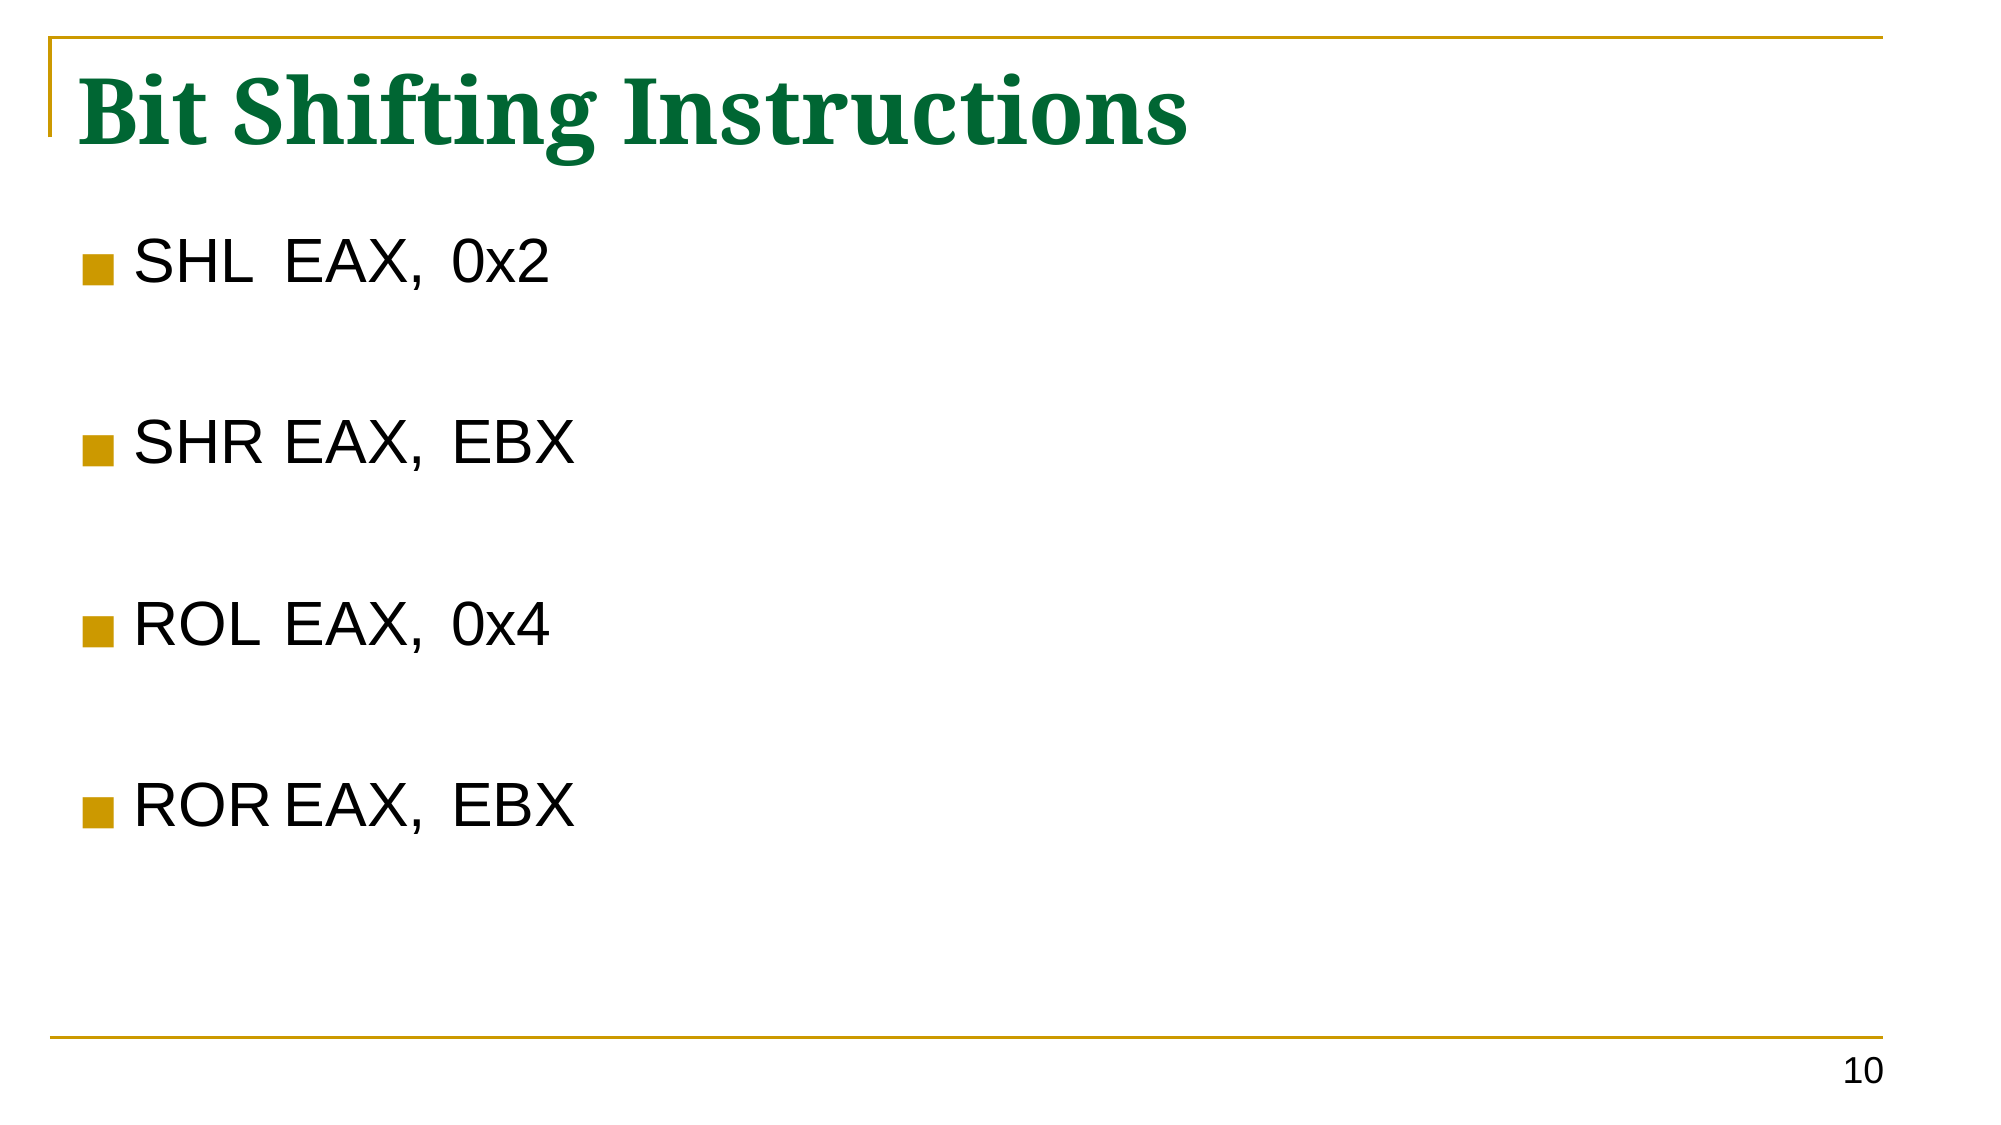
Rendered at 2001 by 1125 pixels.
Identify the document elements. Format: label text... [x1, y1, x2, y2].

list SHL EAX, 0x2 SHR EAX, EBX ROL EAX, 0x4 ROR EAX, EBX [62, 271, 1899, 1005]
title Bit Shifting Instructions [62, 45, 1899, 271]
